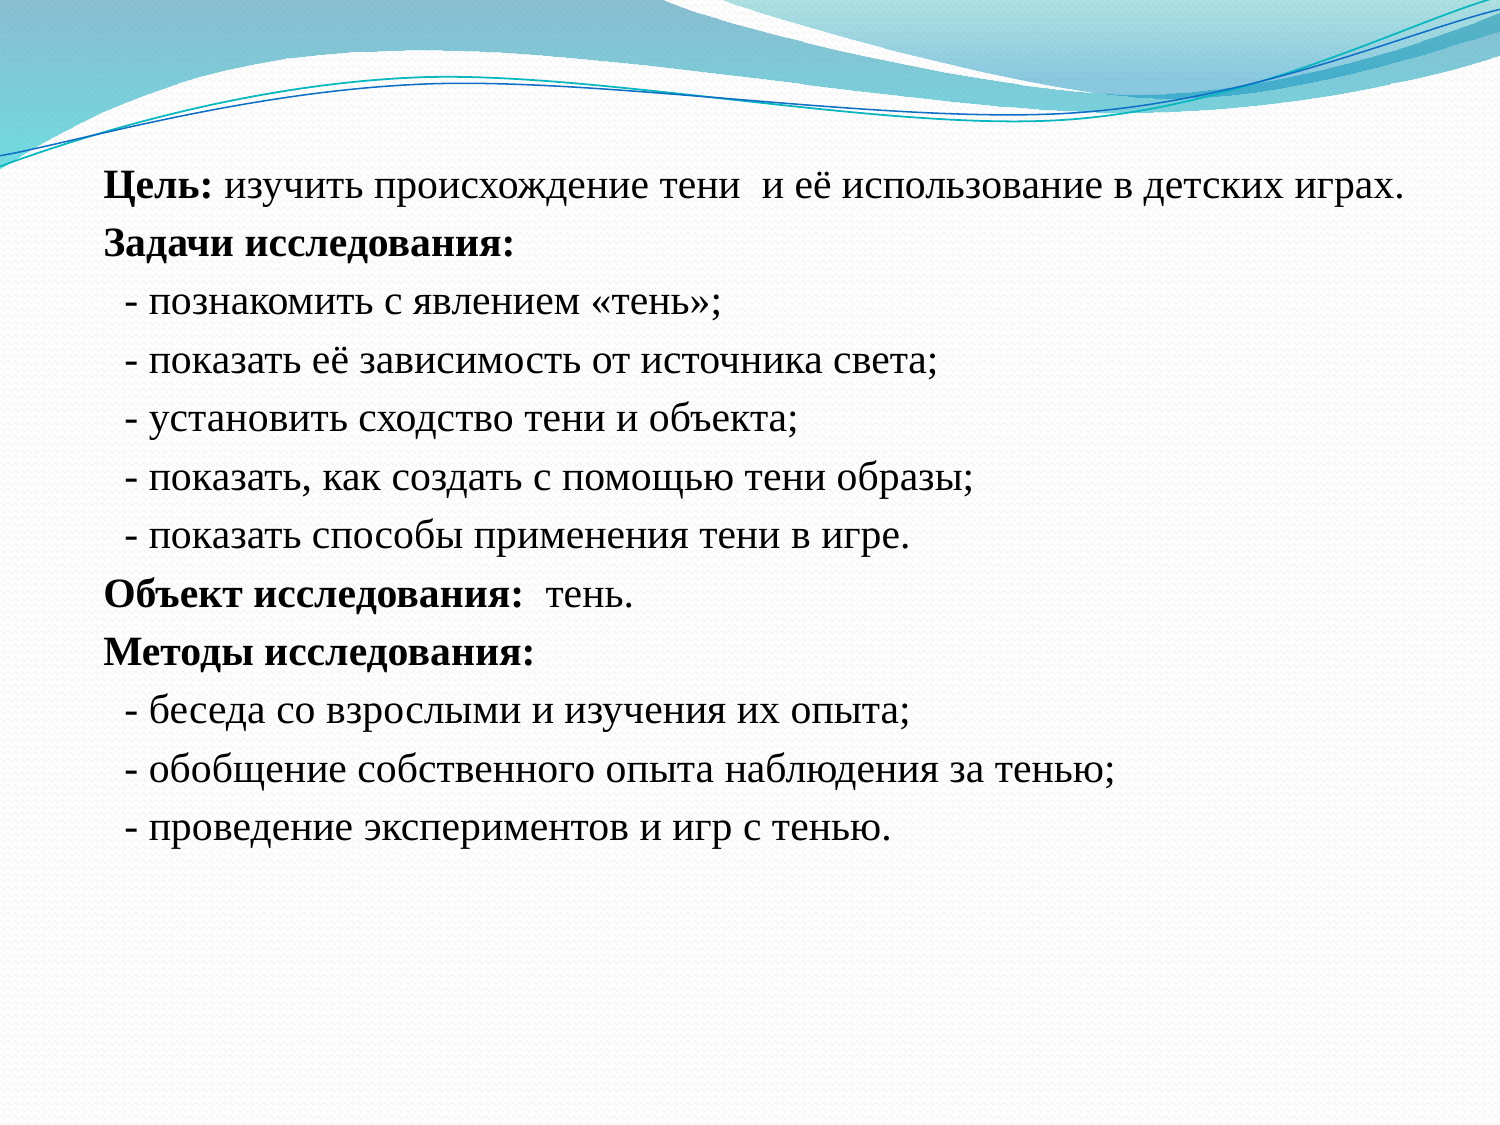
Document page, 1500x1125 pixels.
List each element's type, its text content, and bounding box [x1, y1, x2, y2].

list Цель: изучить происхождение тени и её использование в детских играх. Задачи исследования: - познакомить с явлением «тень»; - показать её зависимость от источника света; - установить сходство тени и объекта; - показать, как создать с помощью тени образы; - показать способы применения тени в игре. Объект исследования: тень. Методы исследования: - беседа со взрослыми и изучения их опыта; - обобщение собственного опыта наблюдения за тенью; - проведение экспериментов и игр с тенью. [88, 149, 1439, 1085]
